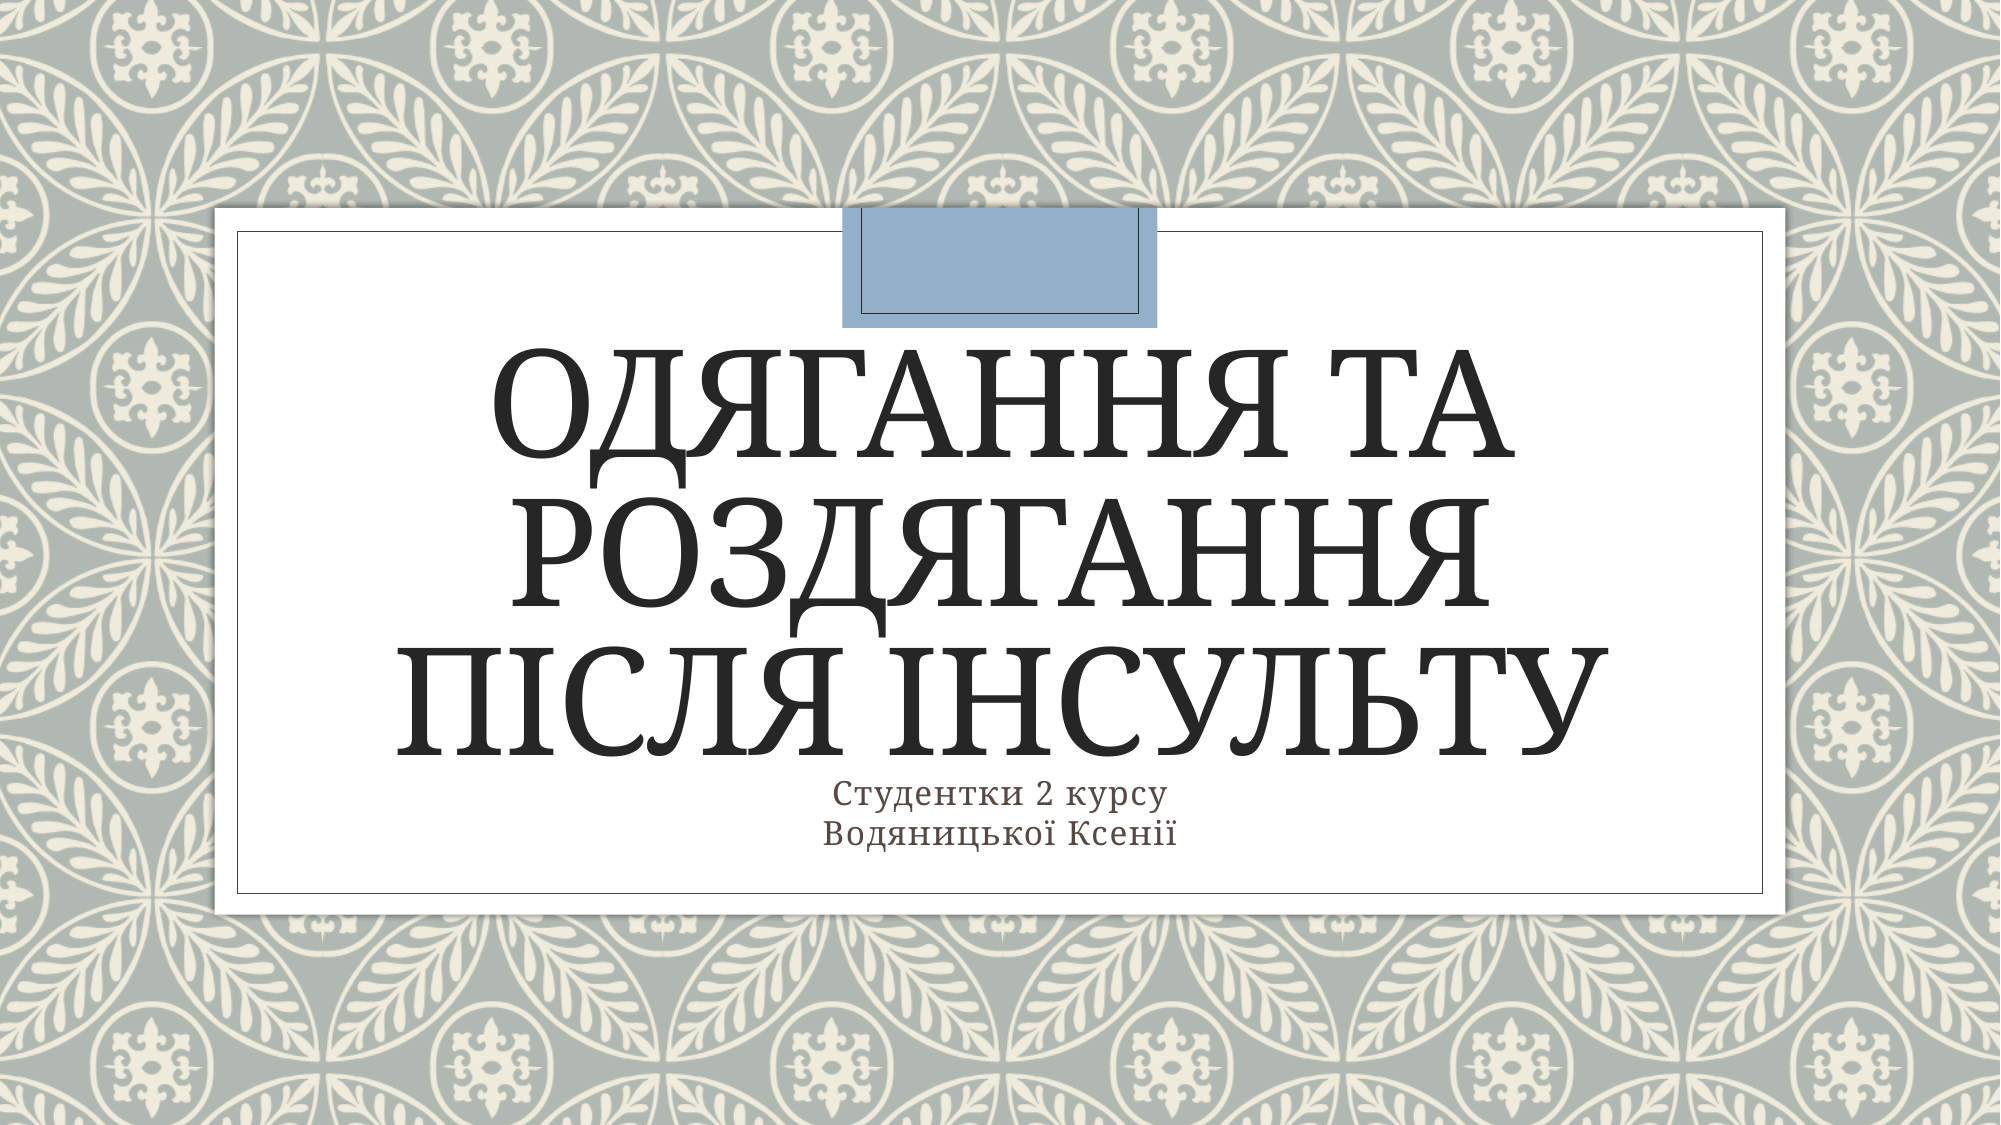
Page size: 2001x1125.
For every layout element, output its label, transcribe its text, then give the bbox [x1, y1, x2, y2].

title Одягання та роздягання після інсульту [314, 422, 1686, 701]
subtitle Студентки 2 курсу Водяницької Ксенії [439, 764, 1561, 965]
